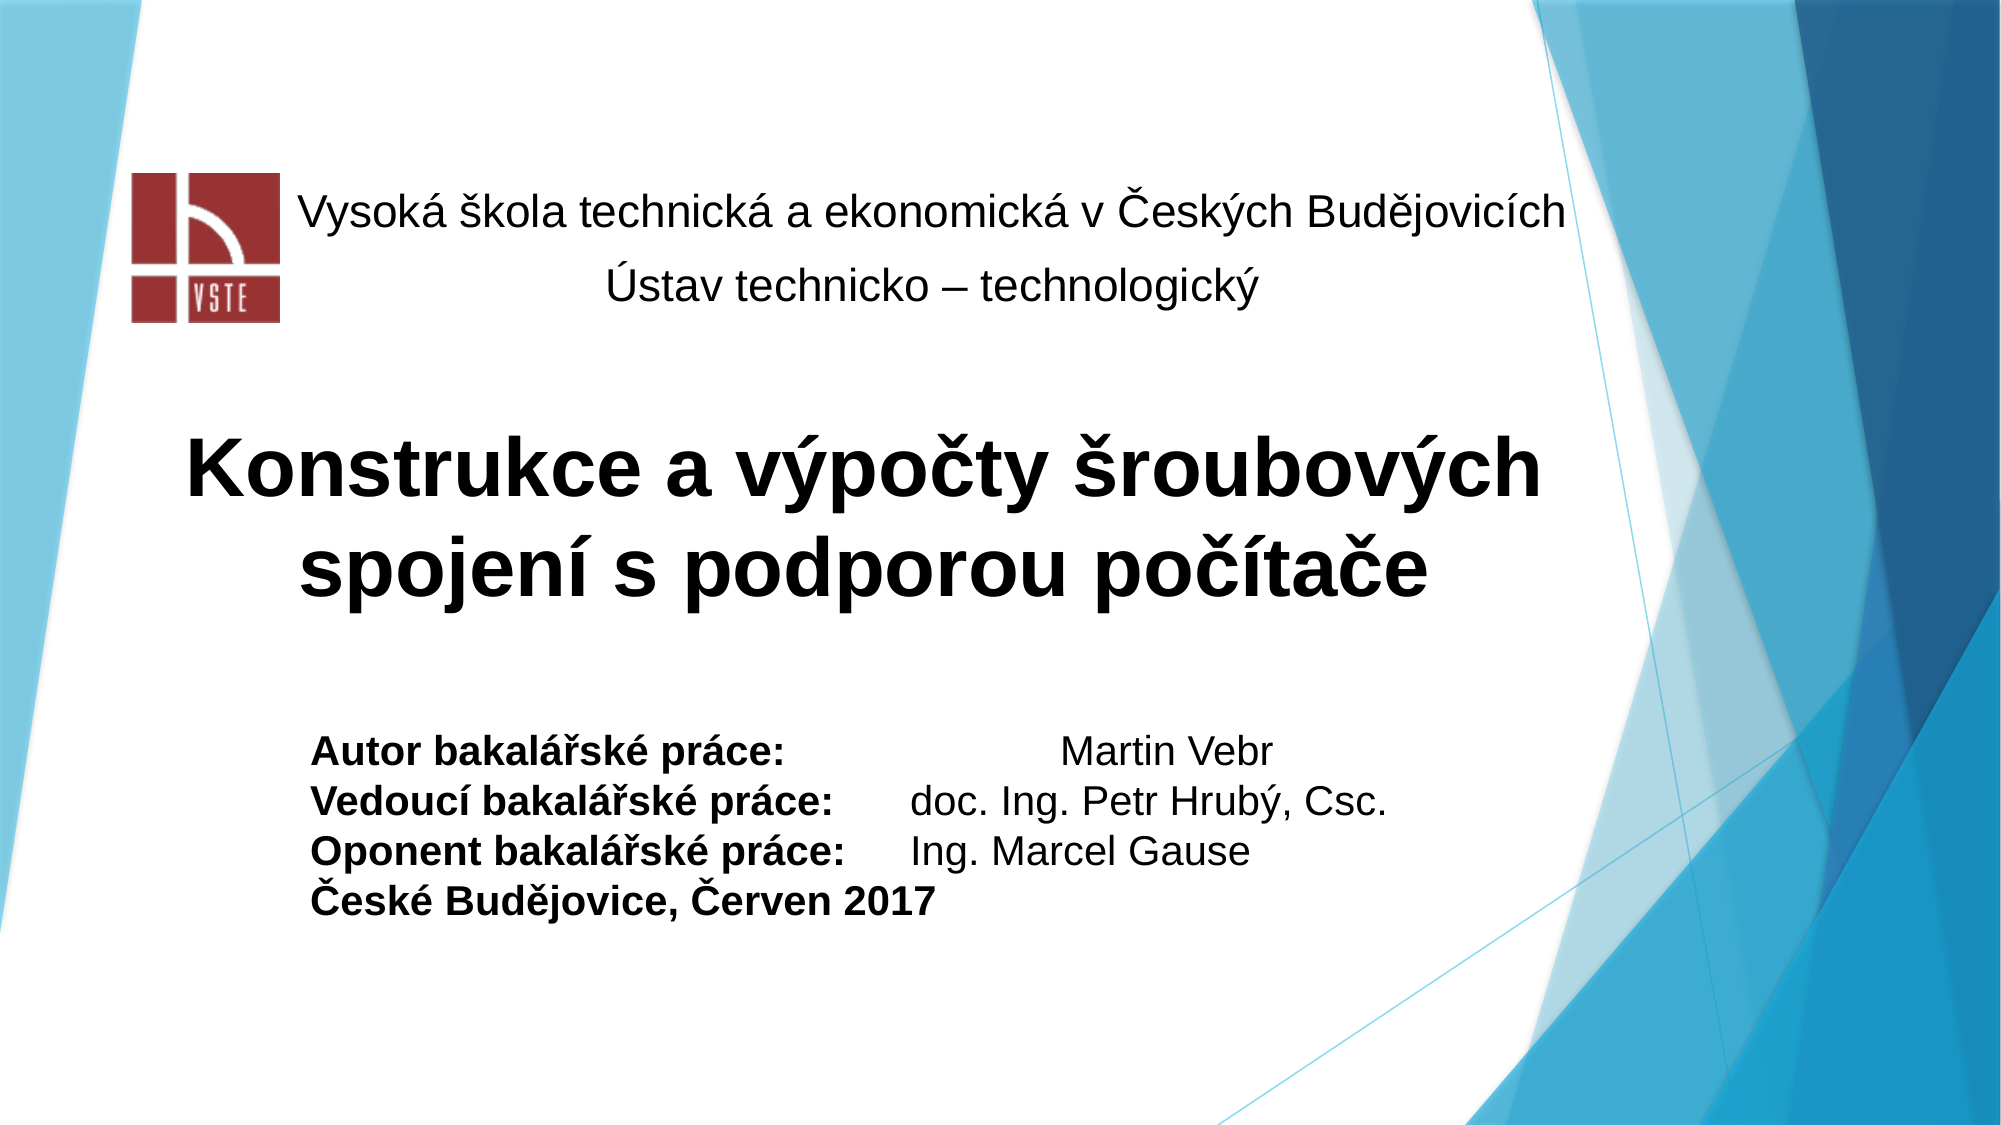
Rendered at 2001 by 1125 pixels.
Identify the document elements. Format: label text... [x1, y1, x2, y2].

text_box Autor bakalářské práce: Martin Vebr Vedoucí bakalářské práce: doc. Ing. Petr Hrubý, Csc. Oponent bakalářské práce: Ing. Marcel Gause České Budějovice, Červen 2017 [295, 716, 1450, 932]
picture [130, 173, 280, 323]
title Konstrukce a výpočty šroubových spojení s podporou počítače [160, 410, 1570, 621]
subtitle Vysoká škola technická a ekonomická v Českých Budějovicích Ústav technicko – technologický [281, 173, 1586, 323]
